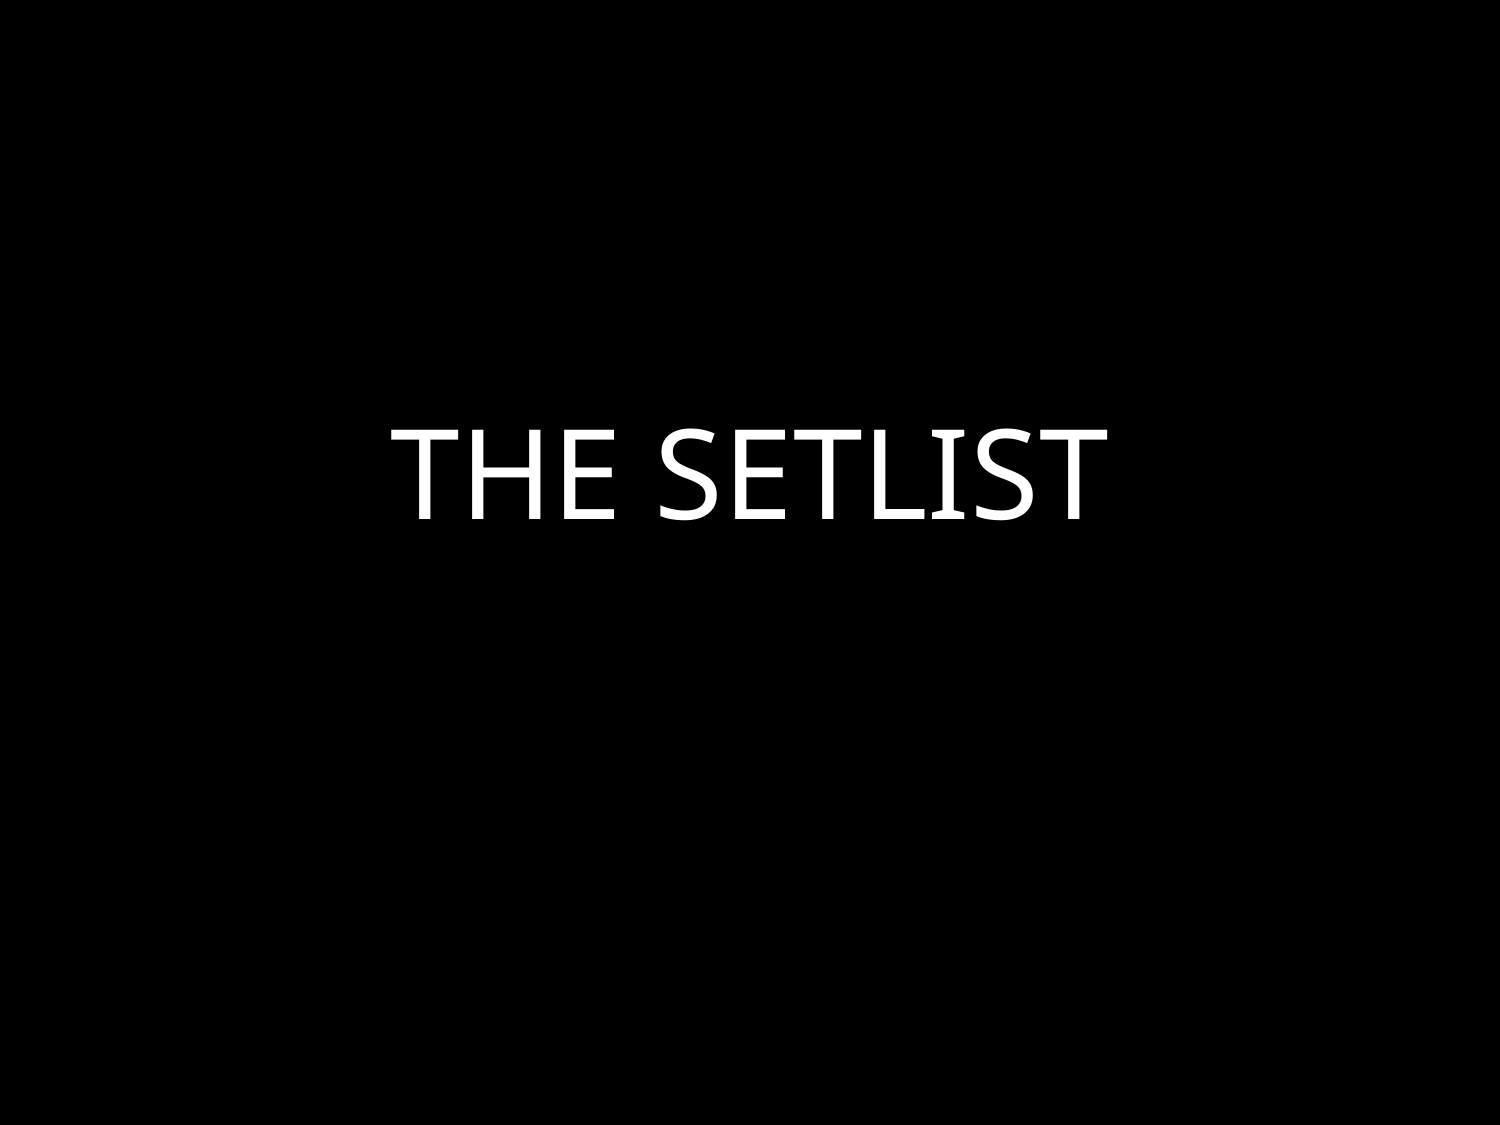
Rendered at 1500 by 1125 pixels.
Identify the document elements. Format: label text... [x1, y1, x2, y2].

title THE SETLIST [112, 349, 1388, 591]
